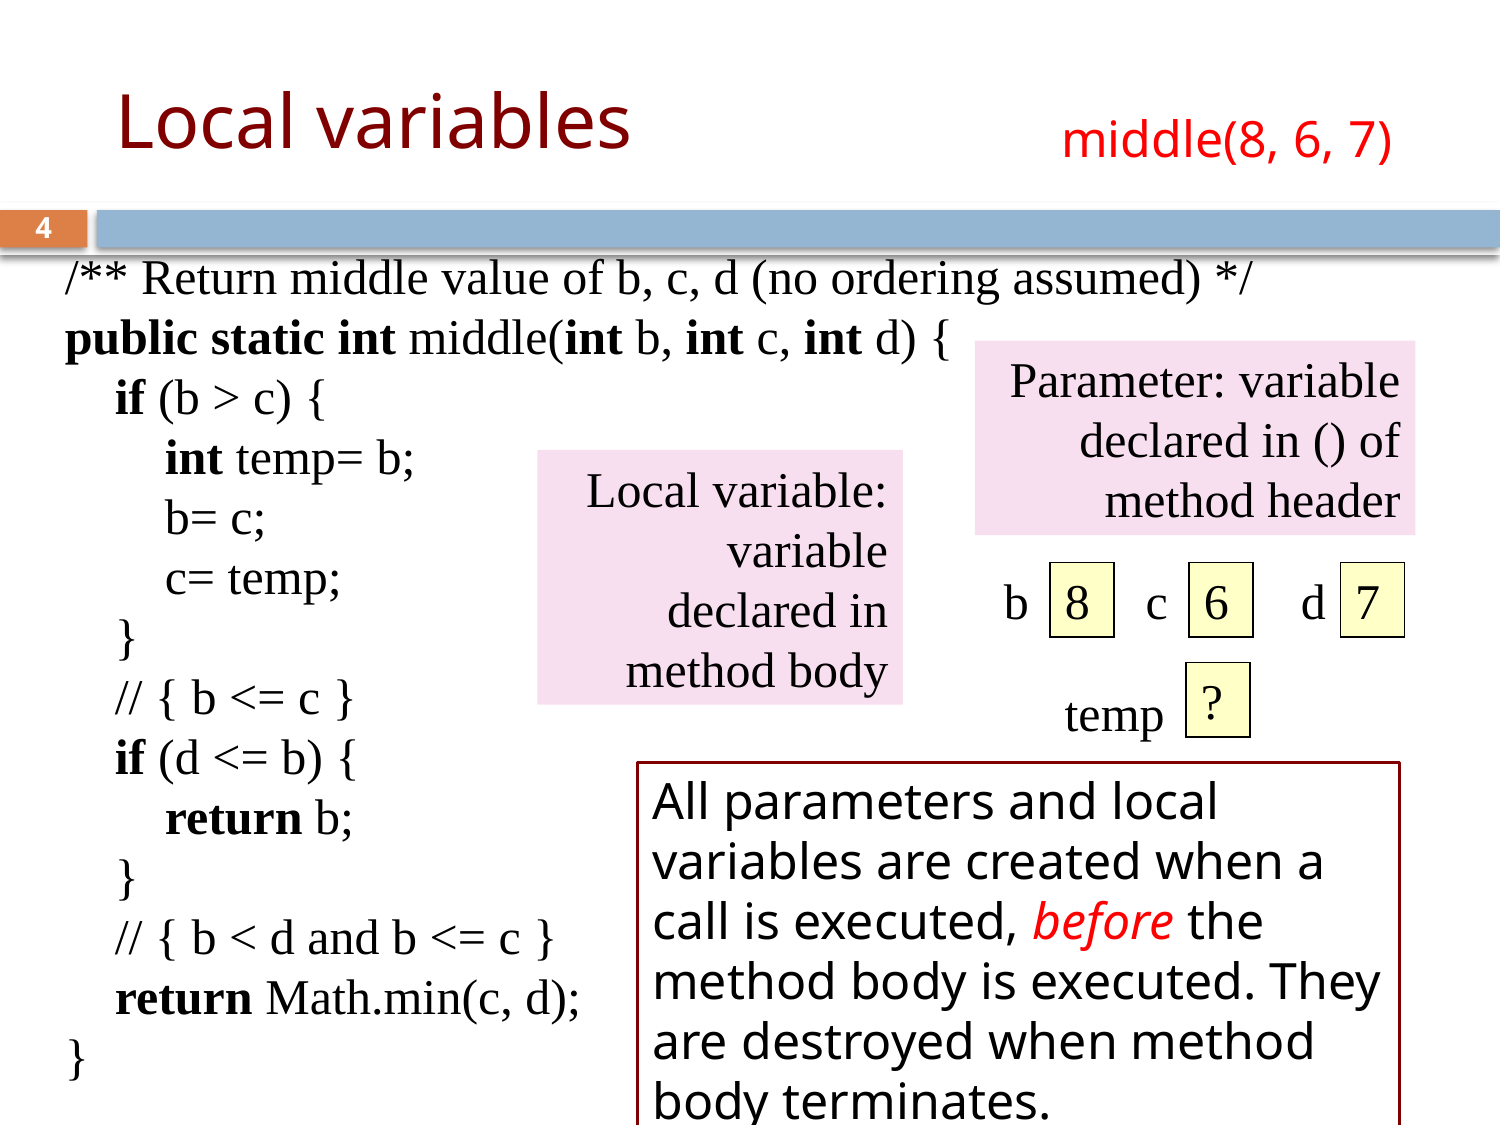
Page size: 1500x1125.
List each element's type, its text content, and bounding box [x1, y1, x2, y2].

text_box middle(8, 6, 7) [1046, 99, 1407, 175]
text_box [987, 562, 1405, 639]
slide_number 4 [0, 208, 88, 249]
text_box Parameter: variable declared in () of method header [974, 340, 1416, 536]
text_box All parameters and local variables are created when a call is executed, before the method body is executed. They are destroyed when method body terminates. [637, 762, 1400, 1125]
title Local variables [100, 37, 1438, 200]
list /** Return middle value of b, c, d (no ordering assumed) */ public static int middle(int b, int c, int d) { if (b > c) { int temp= b; b= c; c= temp; } // { b <= c } if (d <= b) { return b; } // { b < d and b <= c } return Math.min(c, d); } [50, 237, 1413, 975]
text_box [1037, 662, 1251, 751]
text_box Local variable: variable declared in method body [537, 449, 903, 705]
